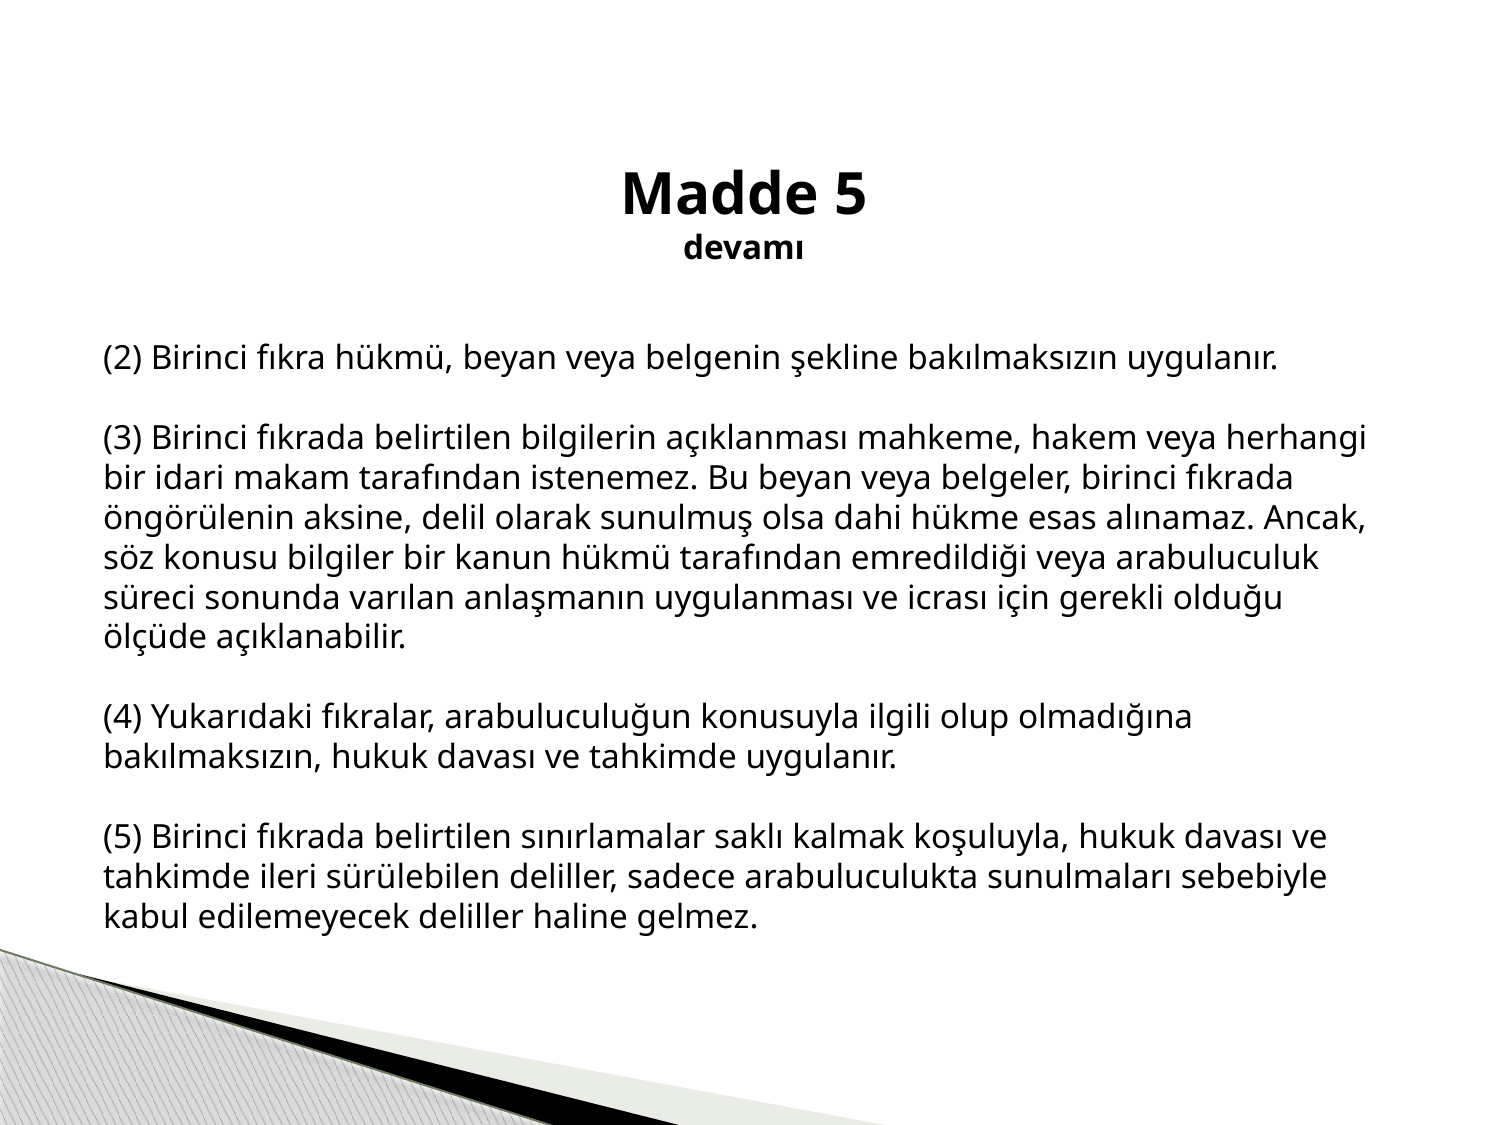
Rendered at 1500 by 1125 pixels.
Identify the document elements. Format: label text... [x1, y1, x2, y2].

text_box Madde 5 devamı (2) Birinci fıkra hükmü, beyan veya belgenin şekline bakılmaksızın uygulanır. (3) Birinci fıkrada belirtilen bilgilerin açıklanması mahkeme, hakem veya herhangi bir idari makam tarafından istenemez. Bu beyan veya belgeler, birinci fıkrada öngörülenin aksine, delil olarak sunulmuş olsa dahi hükme esas alınamaz. Ancak, söz konusu bilgiler bir kanun hükmü tarafından emredildiği veya arabuluculuk süreci sonunda varılan anlaşmanın uygulanması ve icrası için gerekli olduğu ölçüde açıklanabilir. (4) Yukarıdaki fıkralar, arabuluculuğun konusuyla ilgili olup olmadığına bakılmaksızın, hukuk davası ve tahkimde uygulanır. (5) Birinci fıkrada belirtilen sınırlamalar saklı kalmak koşuluyla, hukuk davası ve tahkimde ileri sürülebilen deliller, sadece arabuluculukta sunulmaları sebebiyle kabul edilemeyecek deliller haline gelmez. [88, 148, 1400, 1123]
